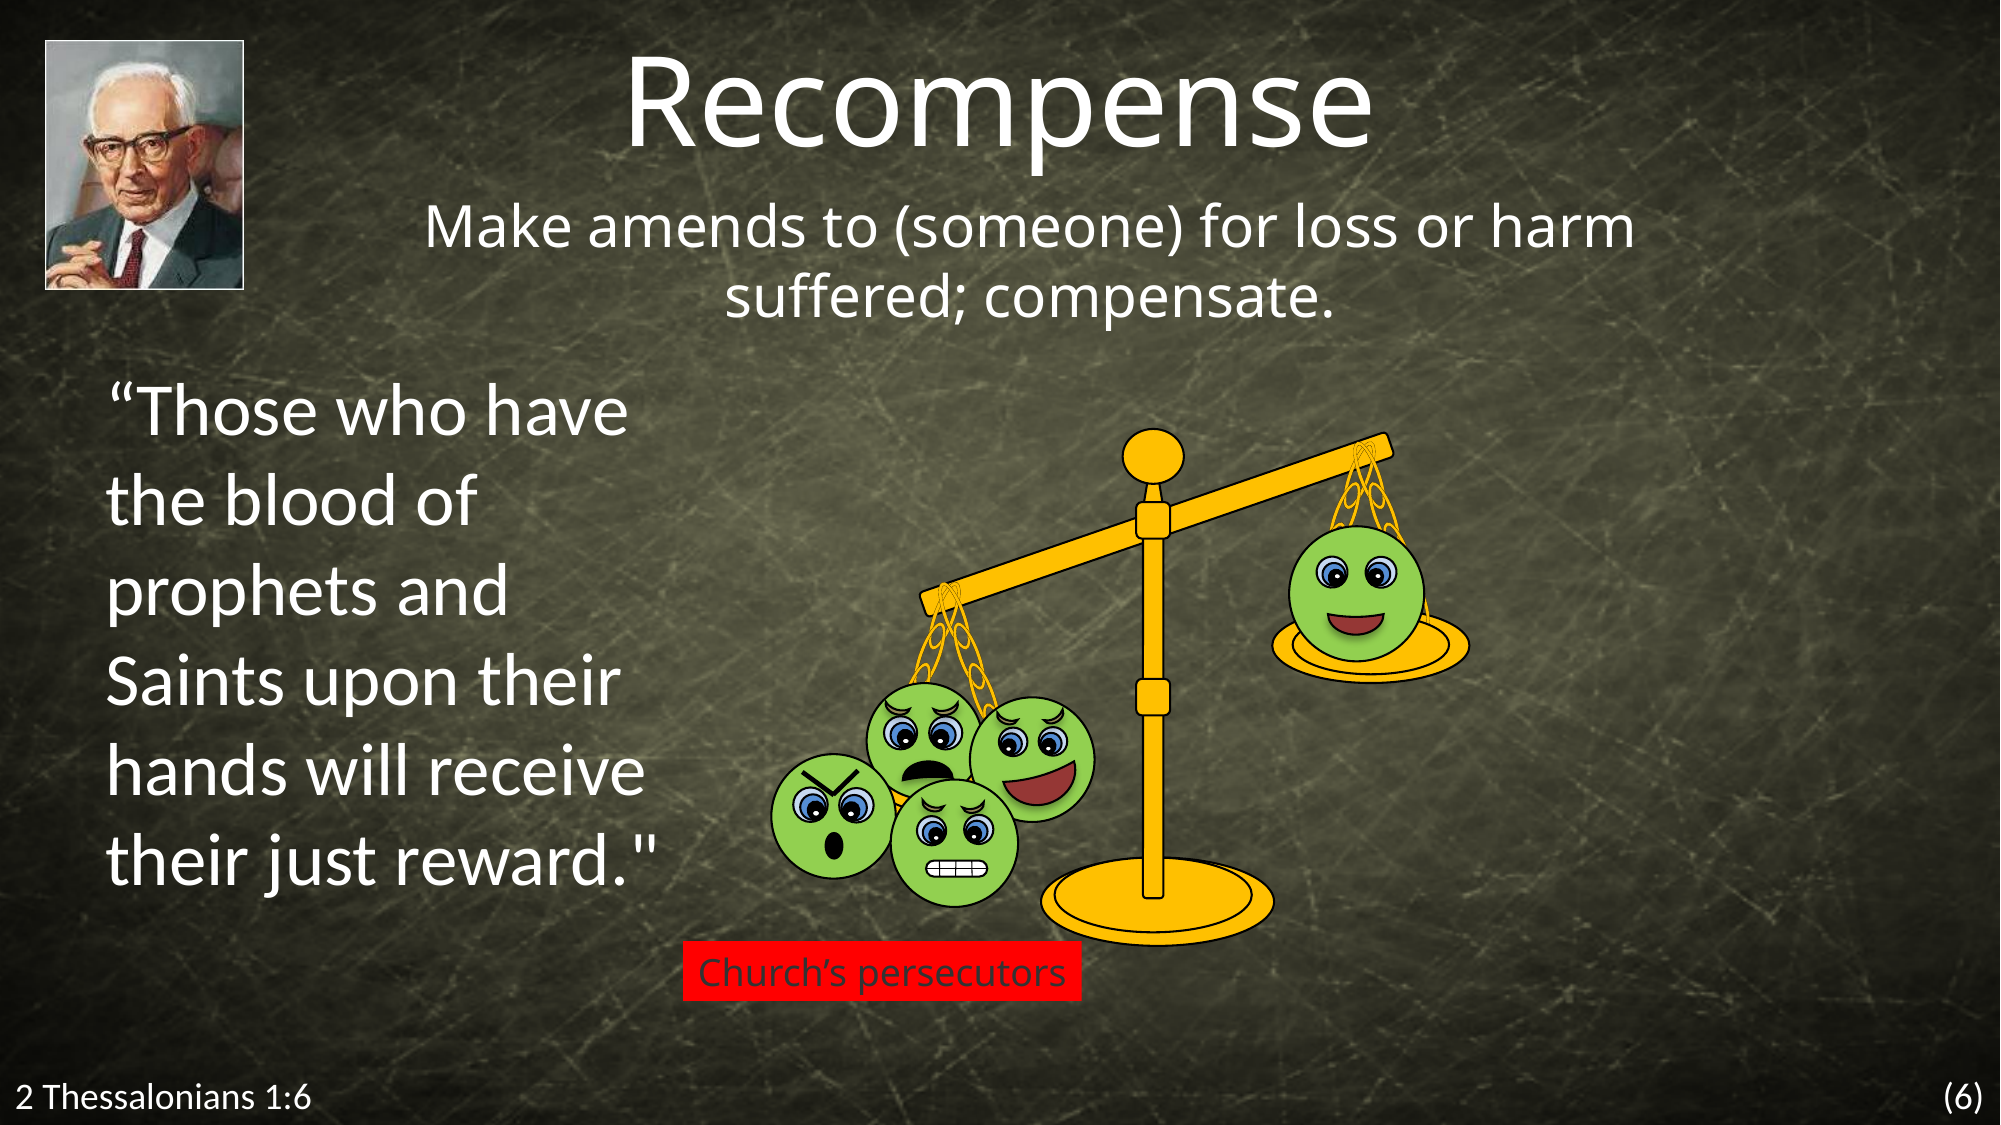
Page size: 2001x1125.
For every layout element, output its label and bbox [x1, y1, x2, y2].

text_box [694, 428, 1470, 1002]
picture [0, 0, 2000, 1125]
